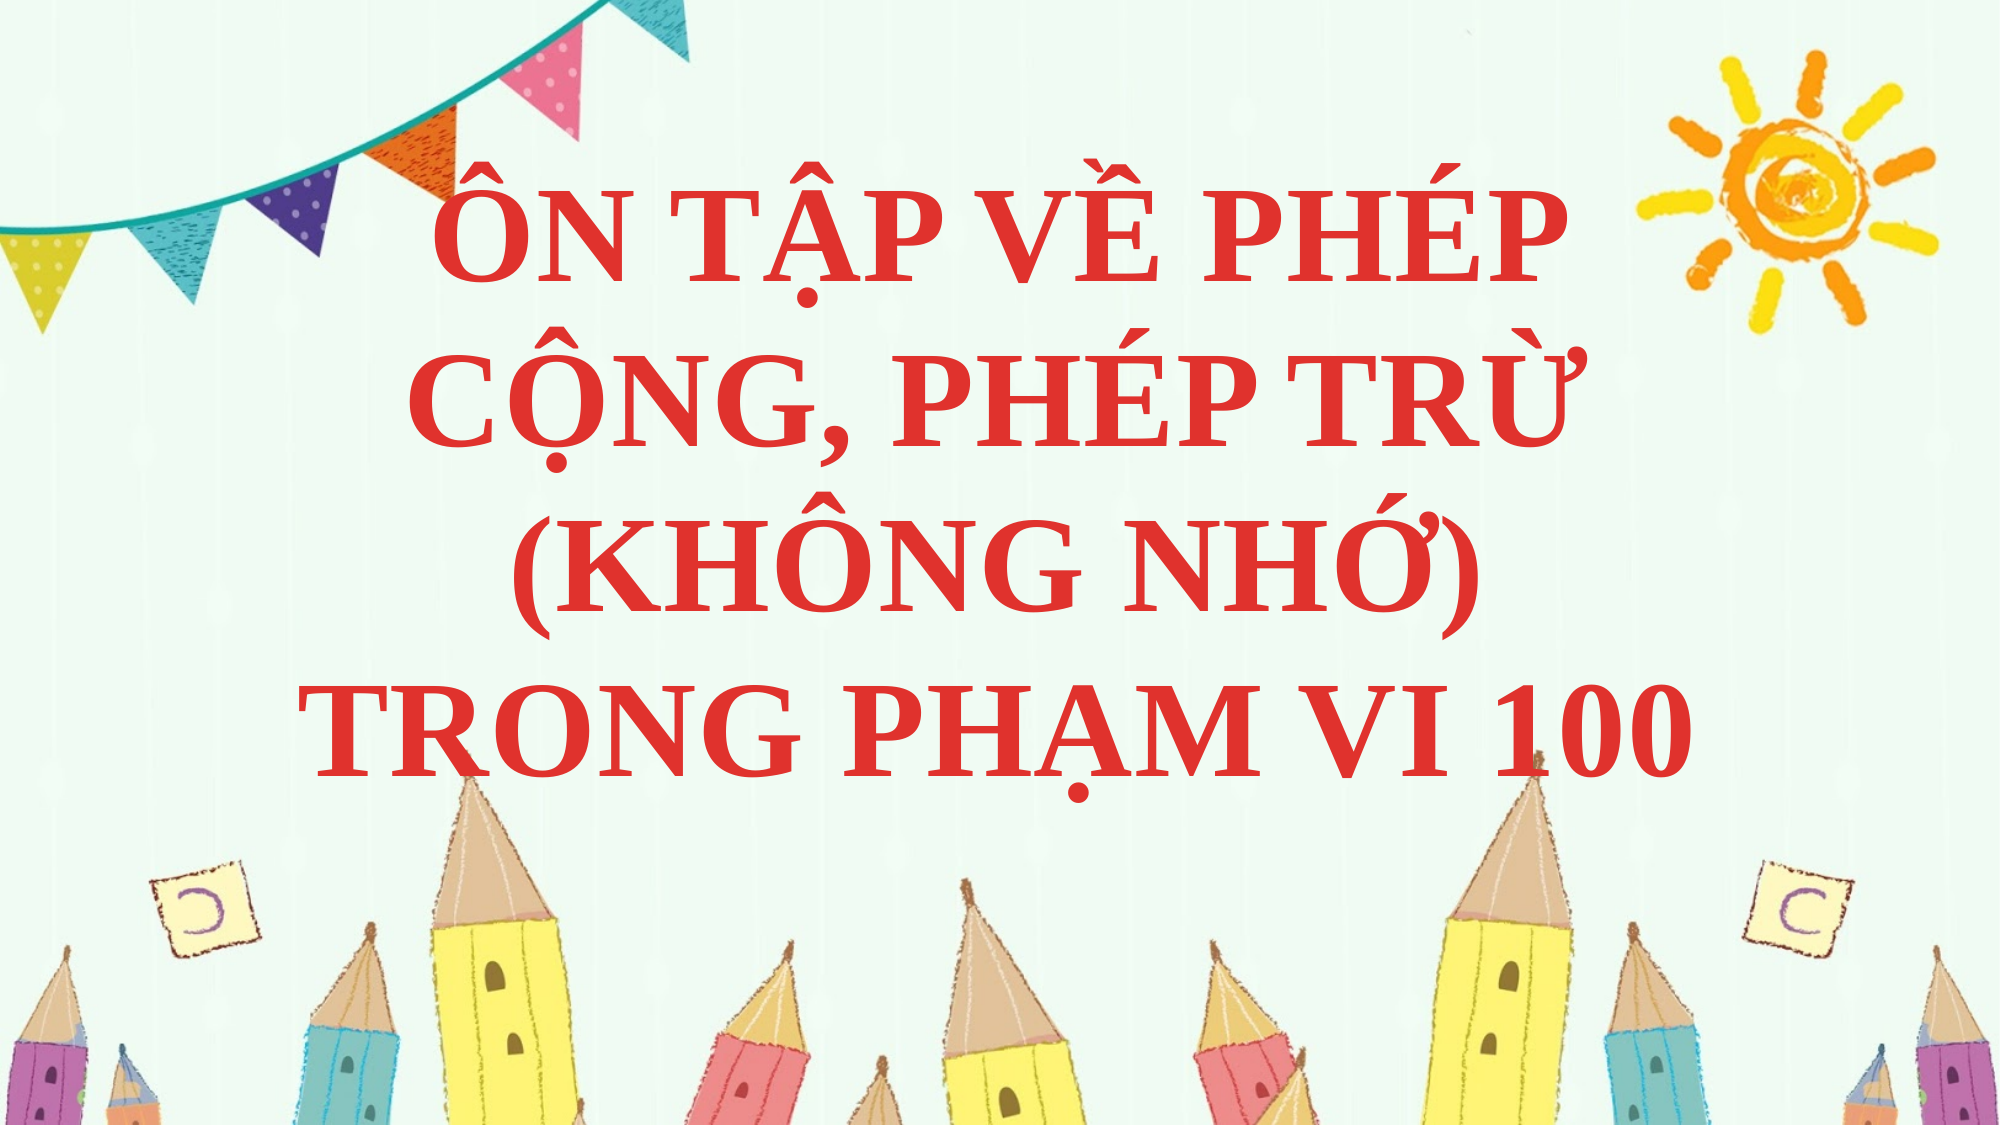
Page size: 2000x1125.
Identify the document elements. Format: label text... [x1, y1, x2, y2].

text_box ÔN TẬP VỀ PHÉP CỘNG, PHÉP TRỪ (KHÔNG NHỚ) TRONG PHẠM VI 100 [267, 136, 1728, 812]
picture [0, 0, 2000, 1125]
